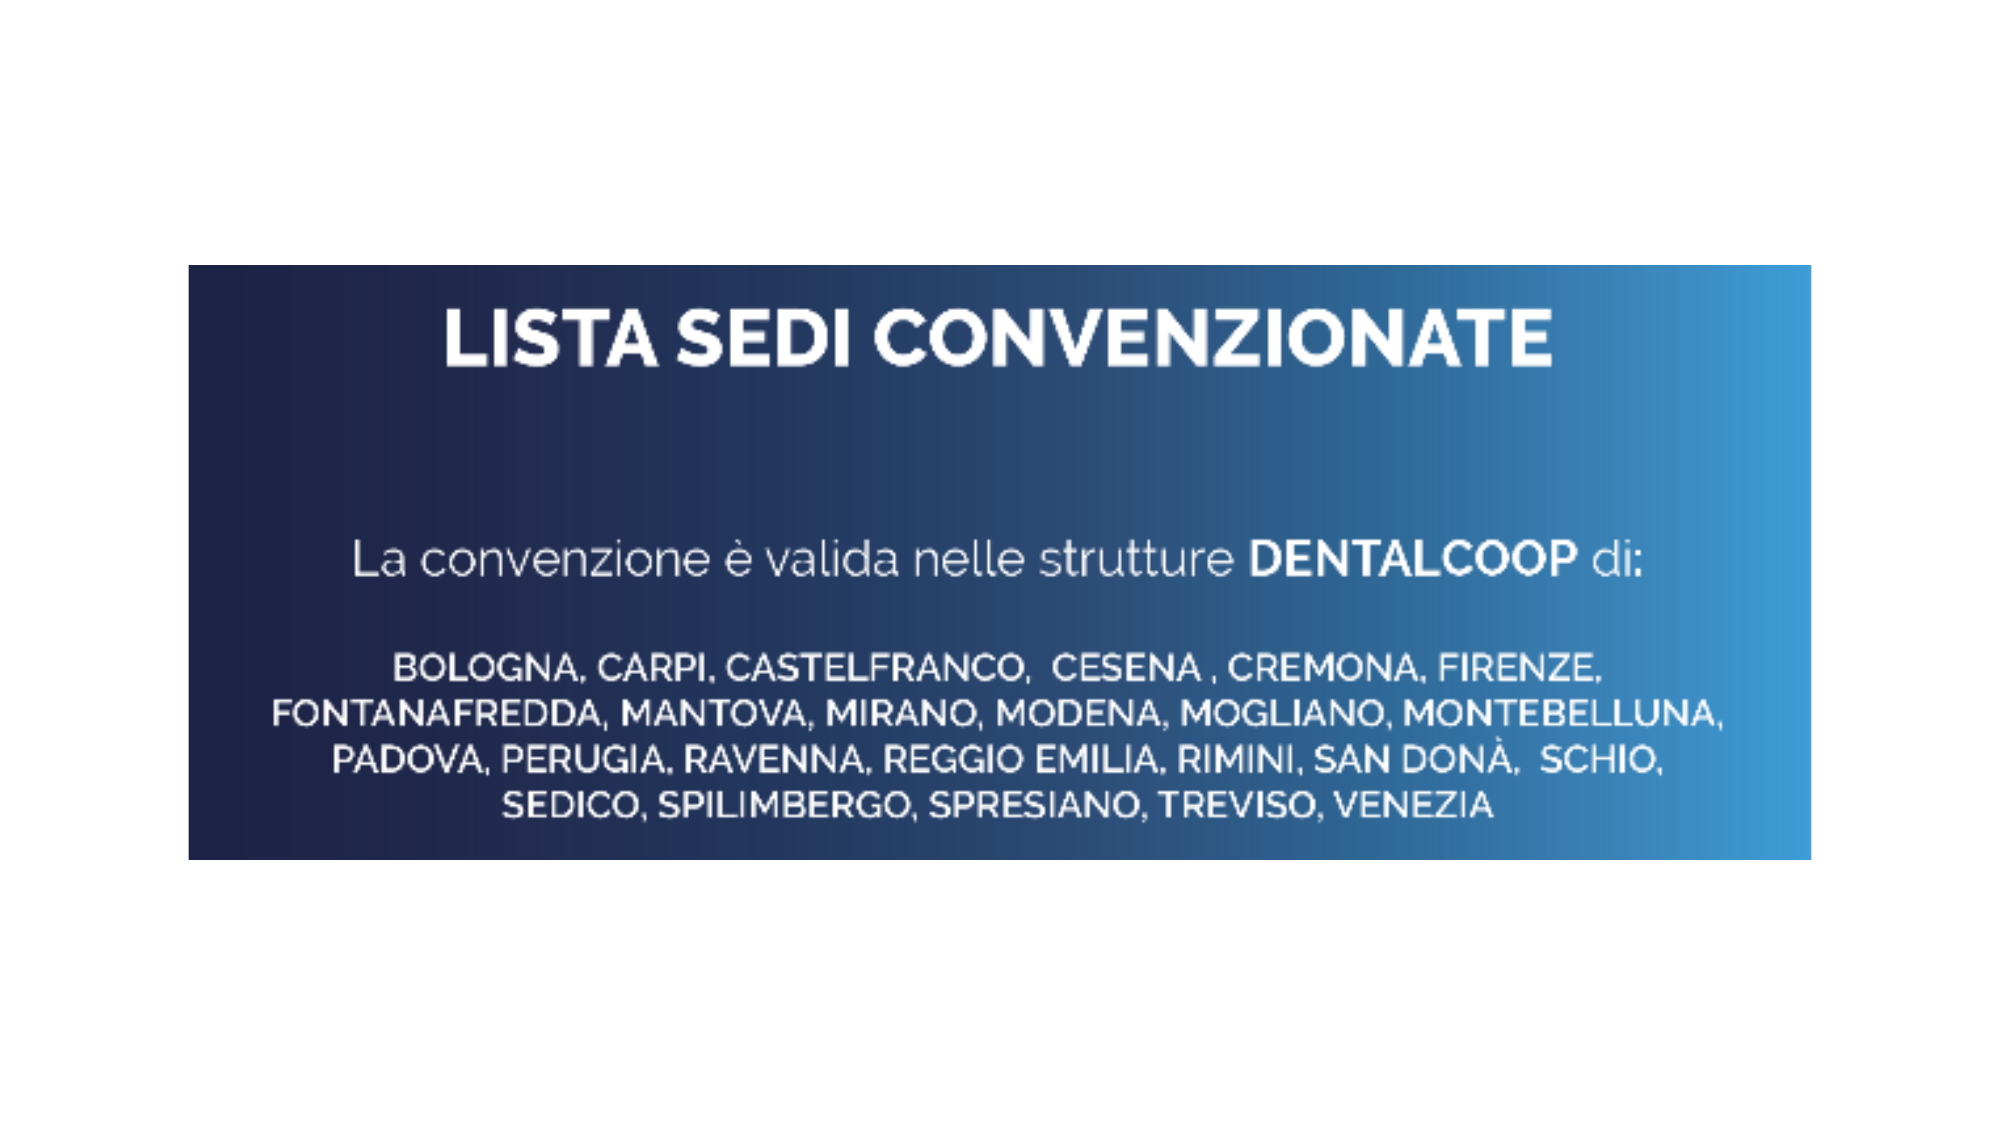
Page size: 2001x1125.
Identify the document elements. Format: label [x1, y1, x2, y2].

picture [188, 265, 1812, 860]
